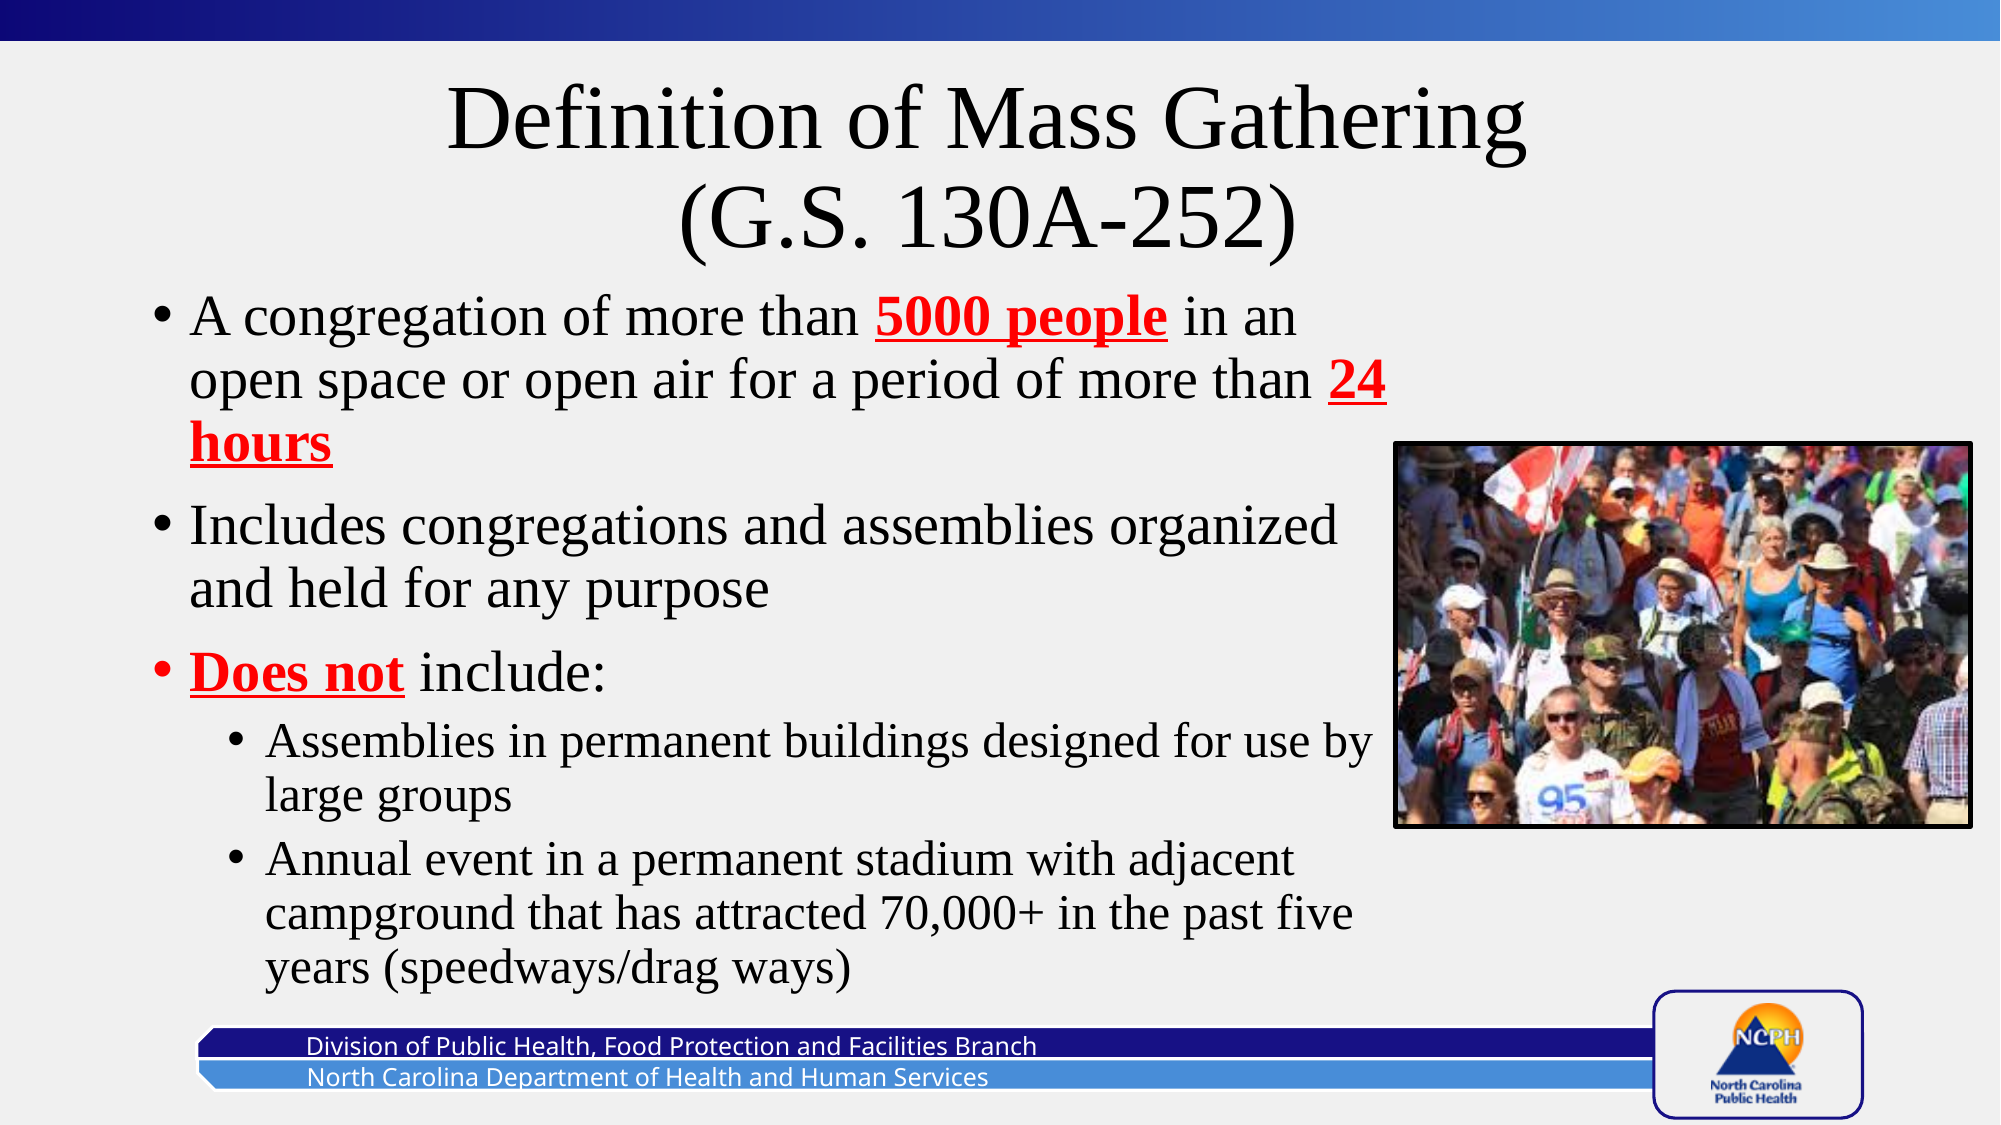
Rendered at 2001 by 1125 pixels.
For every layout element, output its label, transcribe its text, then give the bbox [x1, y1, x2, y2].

picture [1397, 445, 1969, 825]
title Definition of Mass Gathering (G.S. 130A-252) [137, 59, 1863, 278]
picture [1711, 1003, 1805, 1105]
list A congregation of more than 5000 people in an open space or open air for a period of more than 24 hours Includes congregations and assemblies organized and held for any purpose Does not include: Assemblies in permanent buildings designed for use by large groups Annual event in a permanent stadium with adjacent campground that has attracted 70,000+ in the past five years (speedways/drag ways) [137, 277, 1417, 1015]
